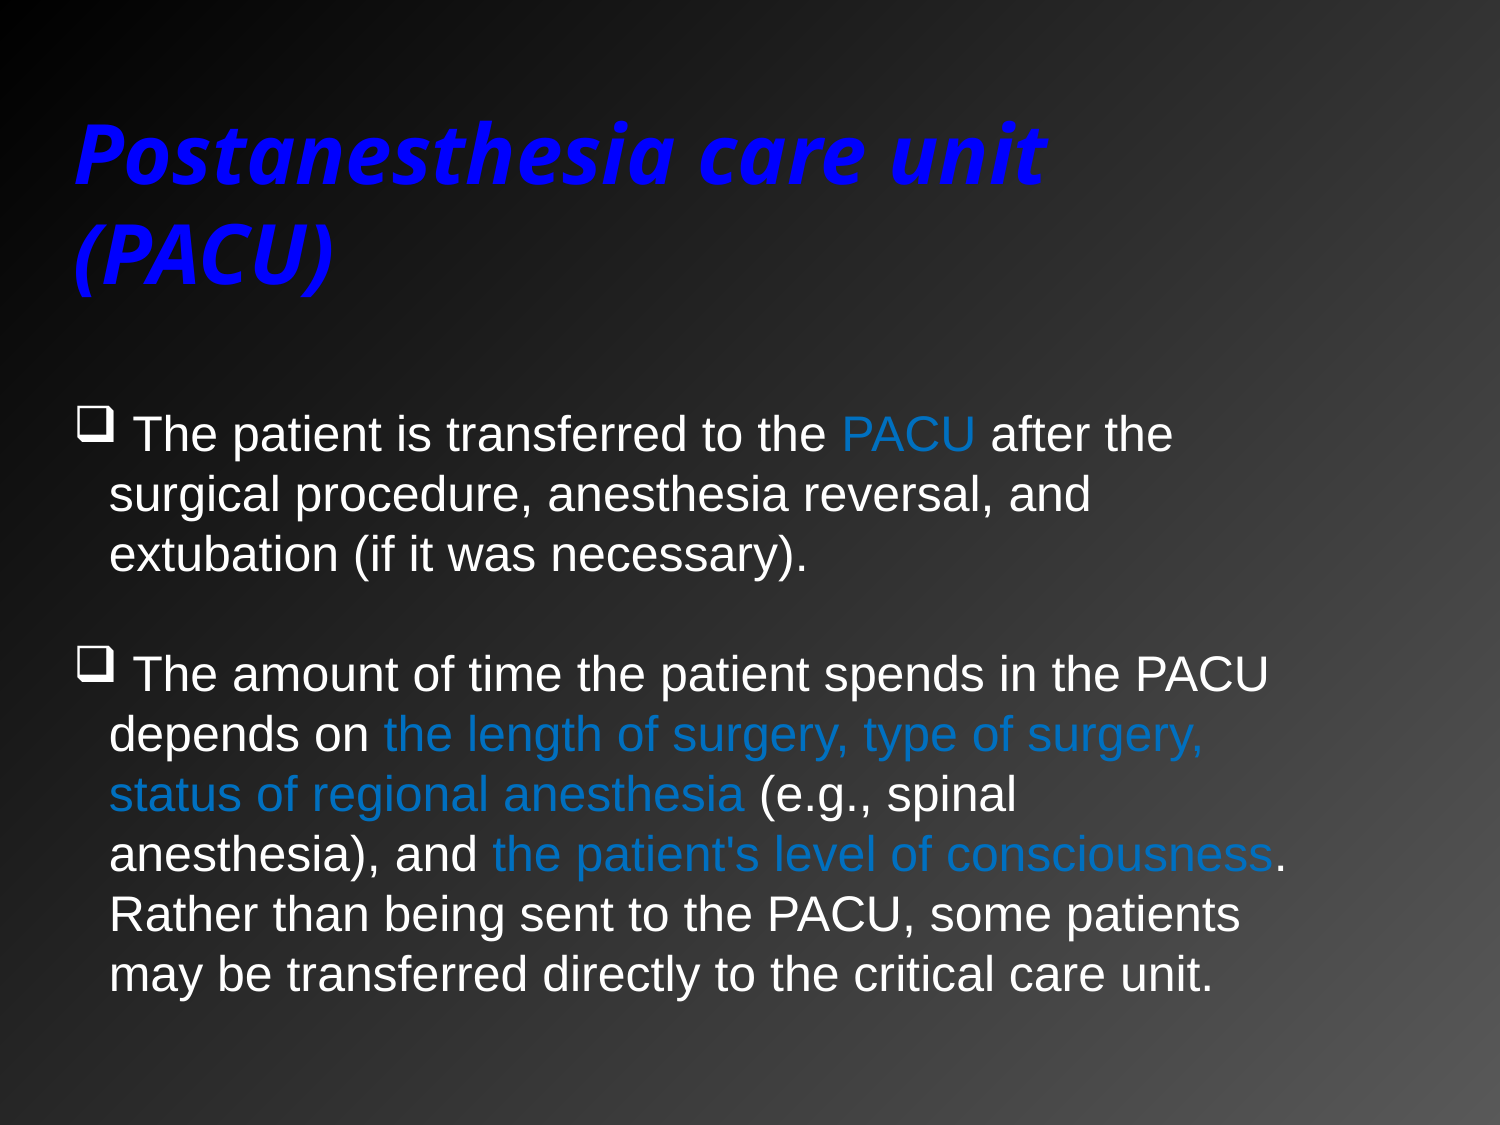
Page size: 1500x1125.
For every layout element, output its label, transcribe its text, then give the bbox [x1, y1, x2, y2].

text_box Postanesthesia care unit (PACU) The patient is transferred to the PACU after the surgical procedure, anesthesia reversal, and extubation (if it was necessary). The amount of time the patient spends in the PACU depends on the length of surgery, type of surgery, status of regional anesthesia (e.g., spinal anesthesia), and the patient's level of consciousness. Rather than being sent to the PACU, some patients may be transferred directly to the critical care unit. [58, 93, 1313, 1125]
